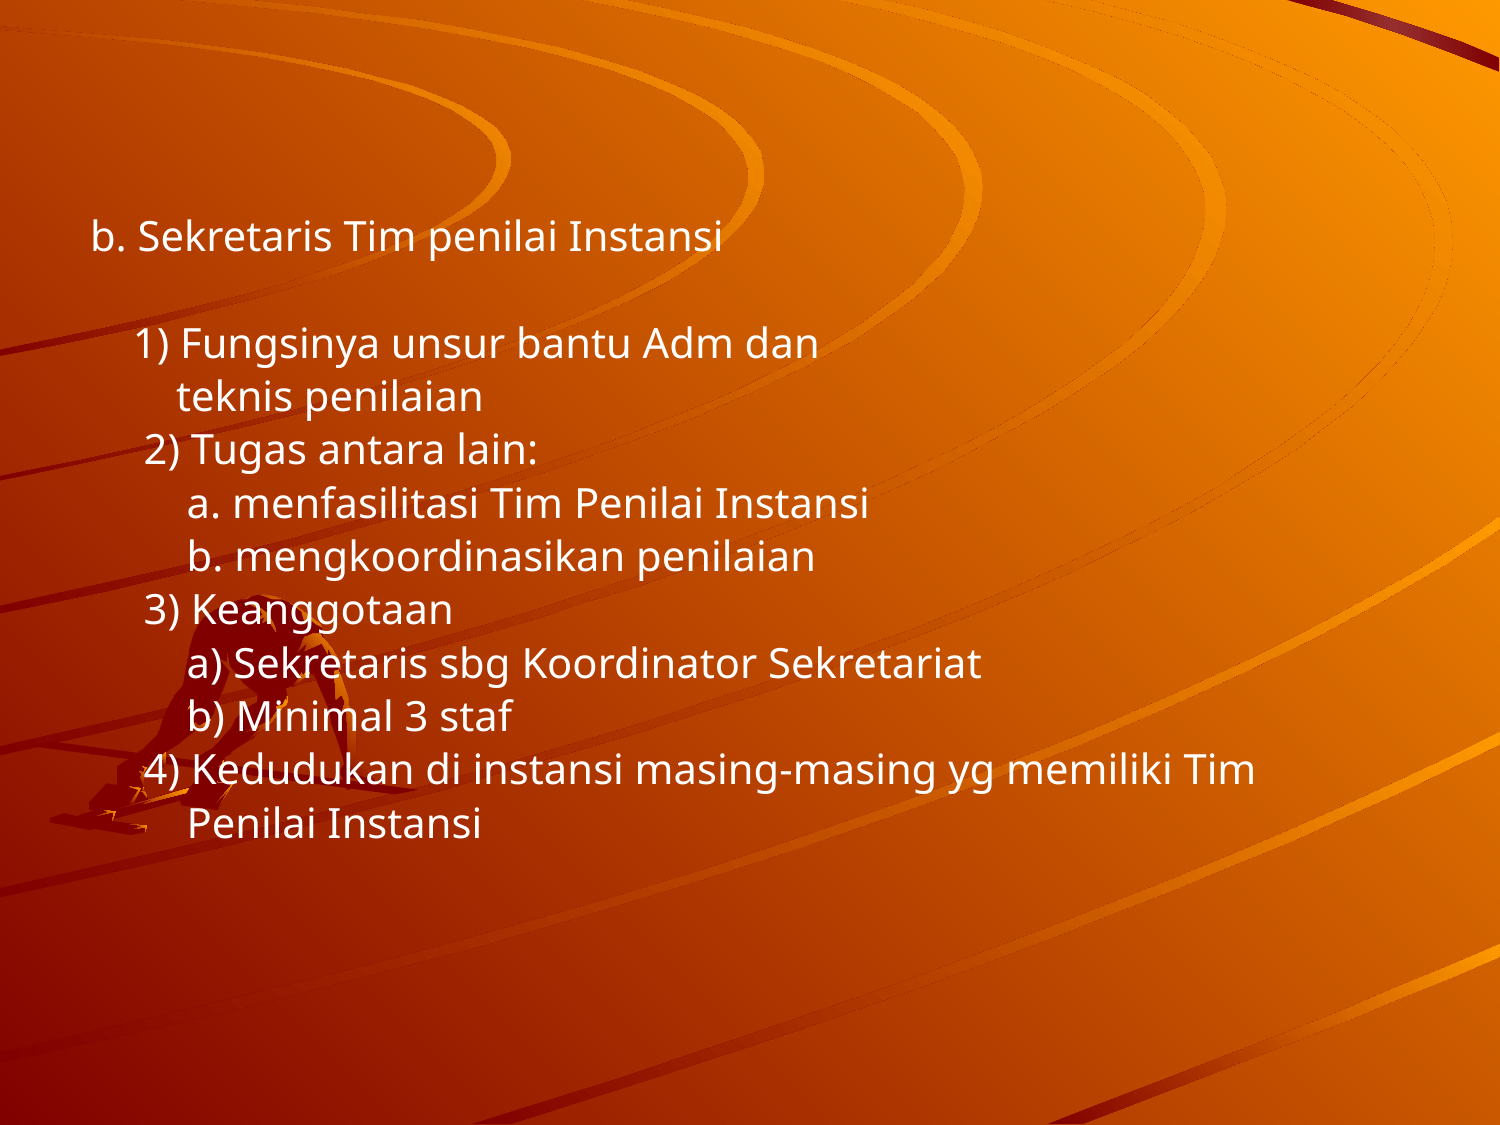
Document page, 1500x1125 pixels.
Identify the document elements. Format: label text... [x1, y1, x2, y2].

list b. Sekretaris Tim penilai Instansi 1) Fungsinya unsur bantu Adm dan teknis penilaian 2) Tugas antara lain: a. menfasilitasi Tim Penilai Instansi b. mengkoordinasikan penilaian 3) Keanggotaan a) Sekretaris sbg Koordinator Sekretariat b) Minimal 3 staf 4) Kedudukan di instansi masing-masing yg memiliki Tim Penilai Instansi [74, 207, 1426, 1006]
